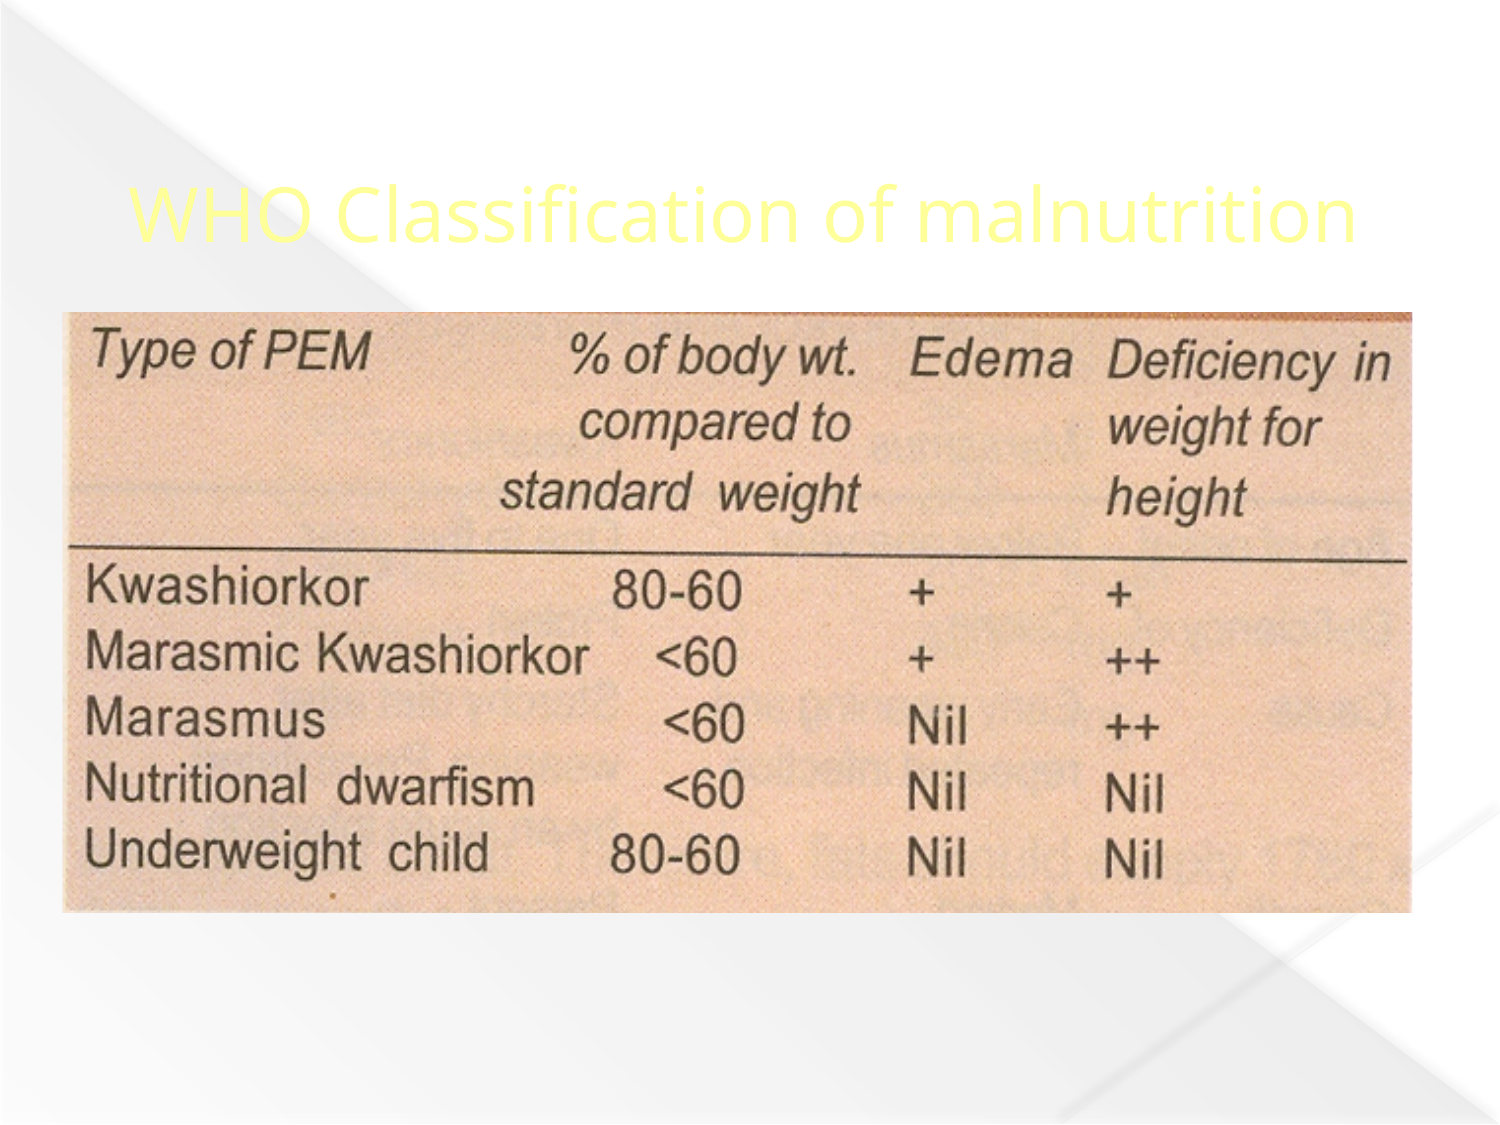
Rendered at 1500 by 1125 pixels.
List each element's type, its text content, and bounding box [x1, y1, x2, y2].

title WHO Classification of malnutrition [37, 125, 1463, 300]
picture [62, 312, 1413, 913]
